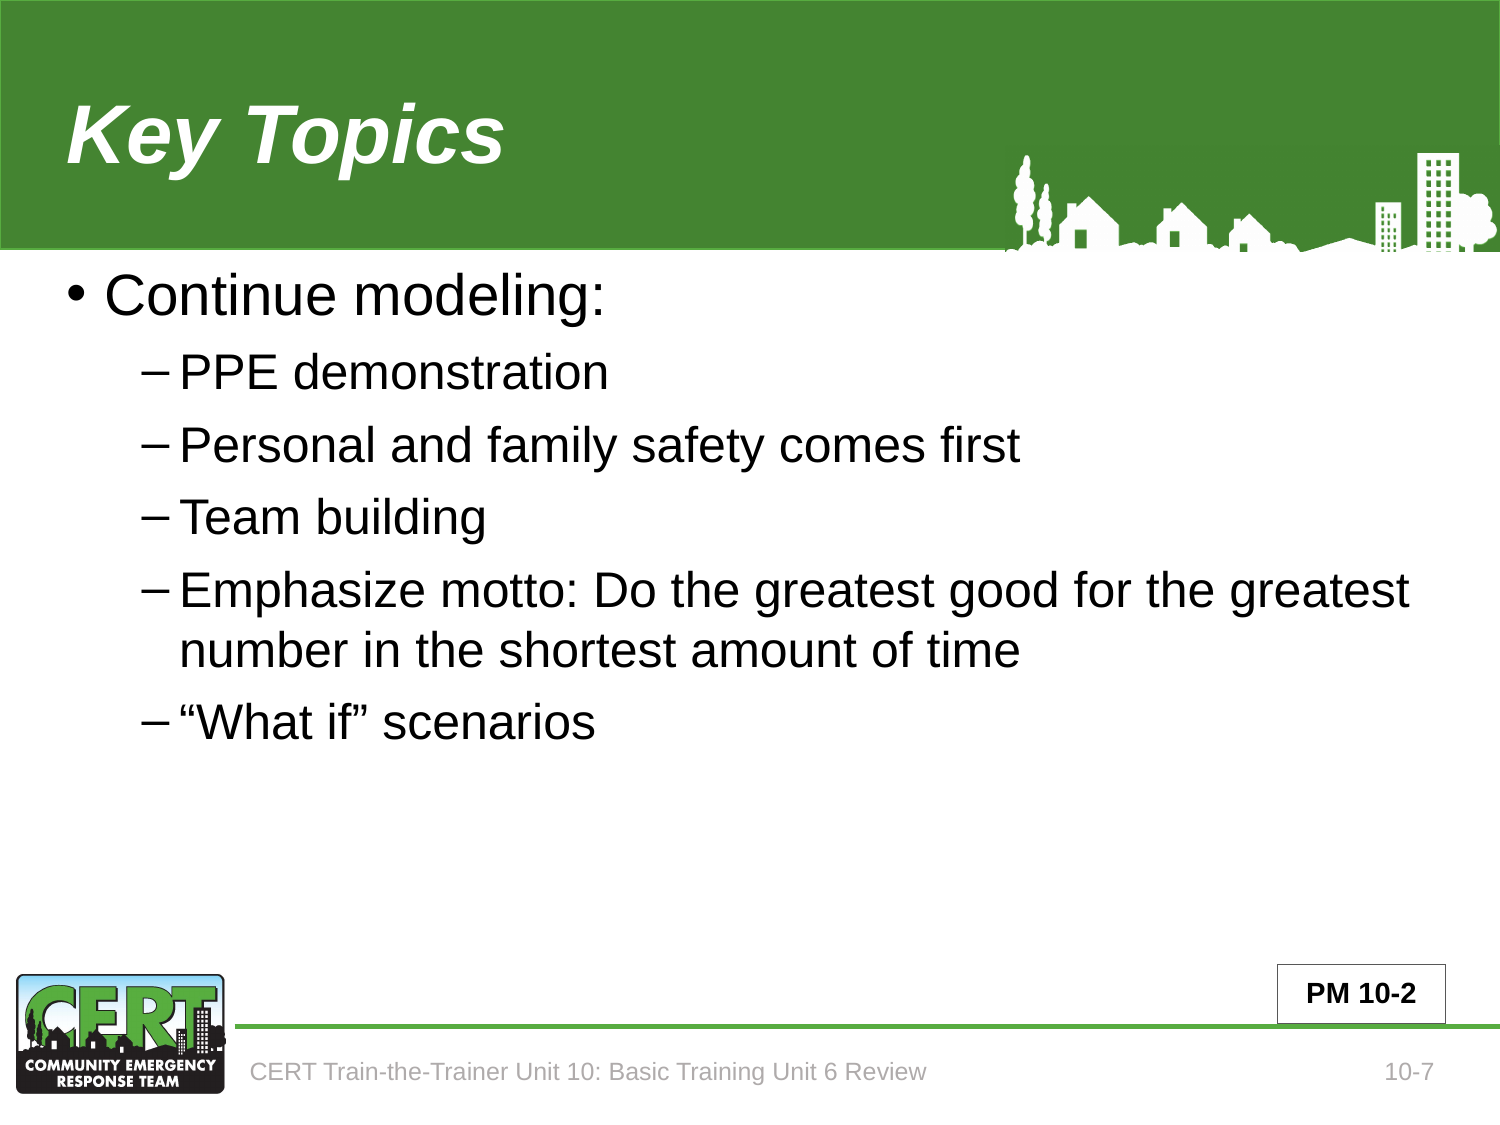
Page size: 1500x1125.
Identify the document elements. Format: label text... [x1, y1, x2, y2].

list Continue modeling: PPE demonstration Personal and family safety comes first Team building Emphasize motto: Do the greatest good for the greatest number in the shortest amount of time “What if” scenarios [51, 249, 1449, 1034]
title Key Topics (Unit 10, part 3 of 3) [51, 52, 1005, 220]
picture [15, 973, 226, 1094]
list CERT Train-the-Trainer Unit 10: Basic Training Unit 6 Review [234, 1047, 963, 1098]
picture [1005, 145, 1500, 252]
list 10-7 [1153, 1047, 1450, 1098]
list PM 10-2 [1277, 964, 1446, 1024]
